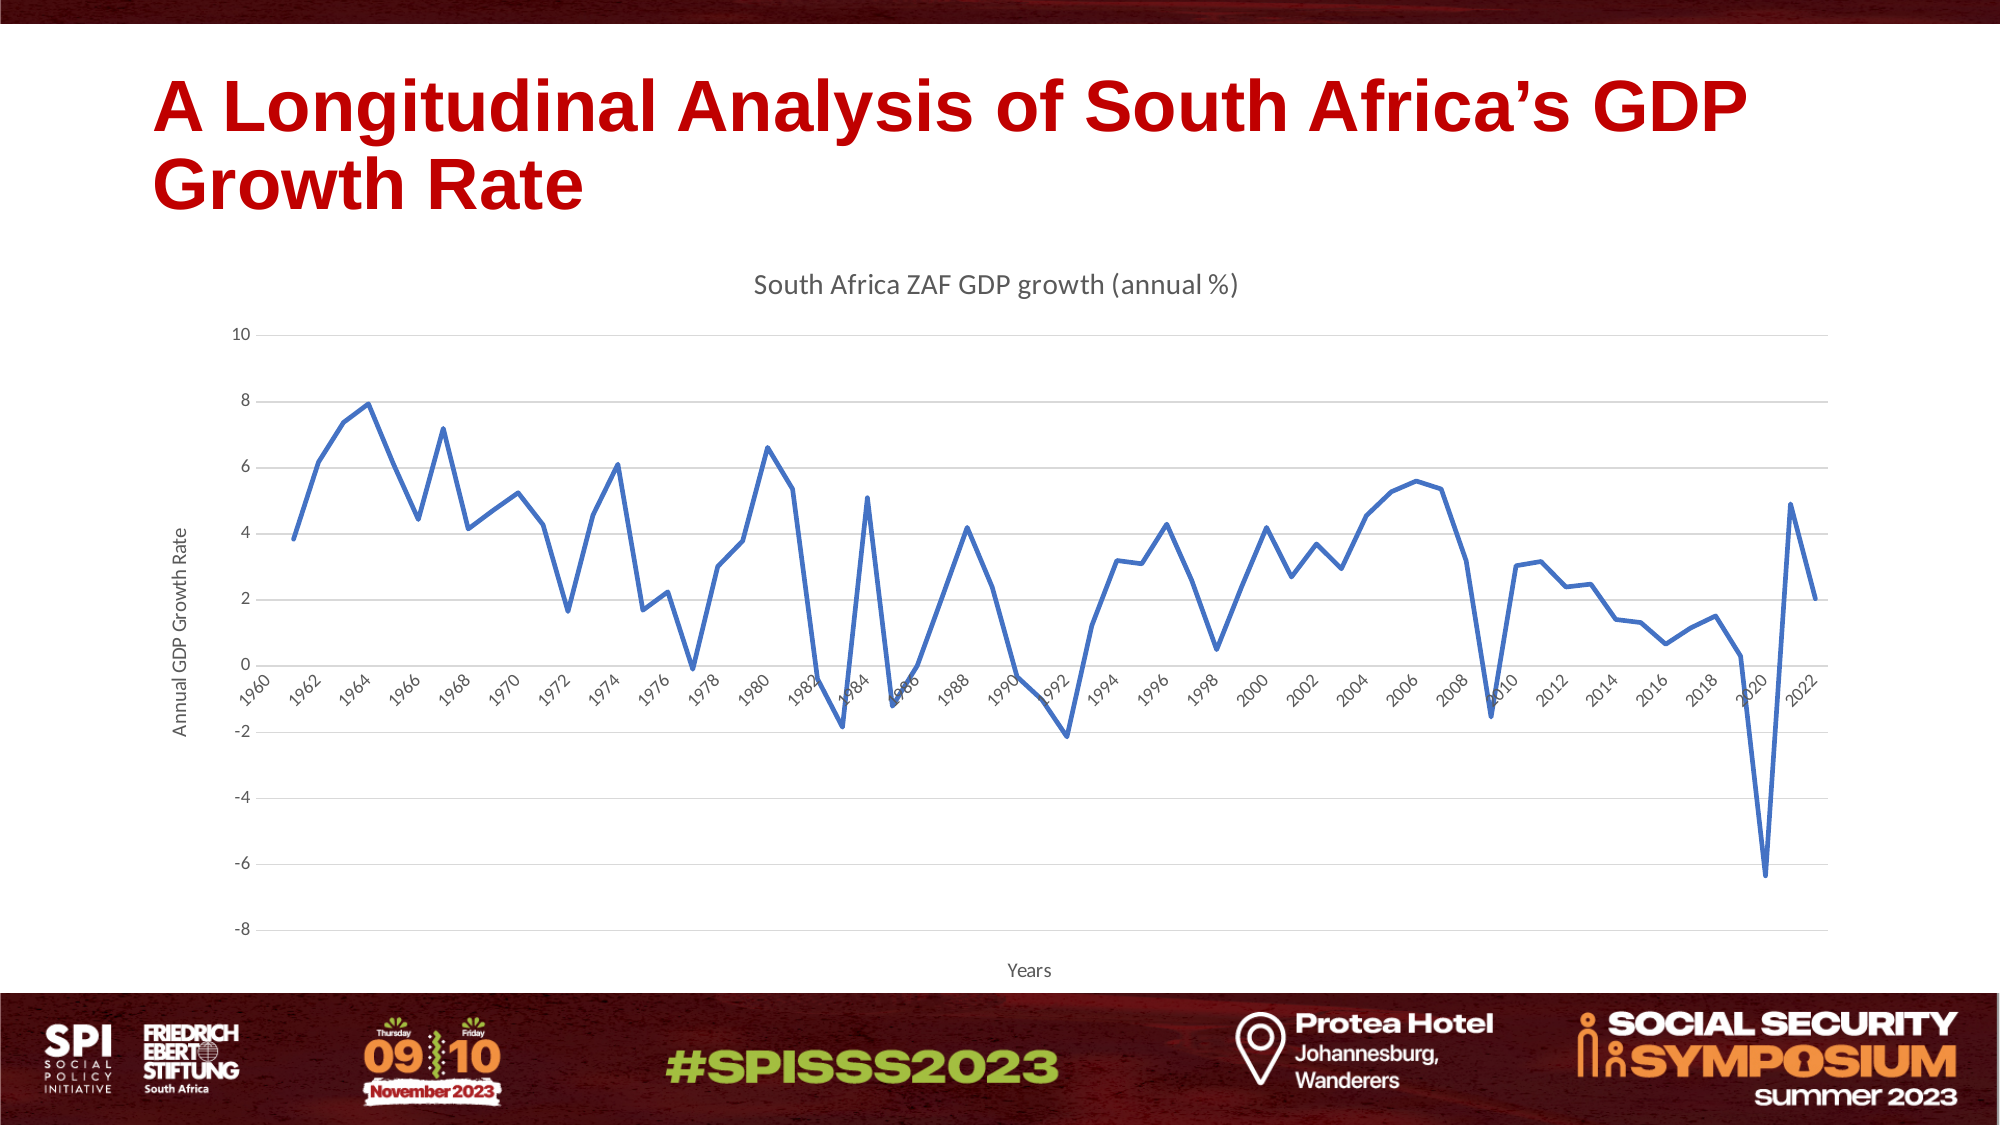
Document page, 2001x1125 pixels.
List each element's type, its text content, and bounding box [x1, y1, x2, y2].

chart [137, 240, 1863, 1014]
title A Longitudinal Analysis of South Africa’s GDP Growth Rate [137, 59, 1863, 240]
picture [0, 993, 2000, 1125]
picture [0, 0, 2000, 24]
